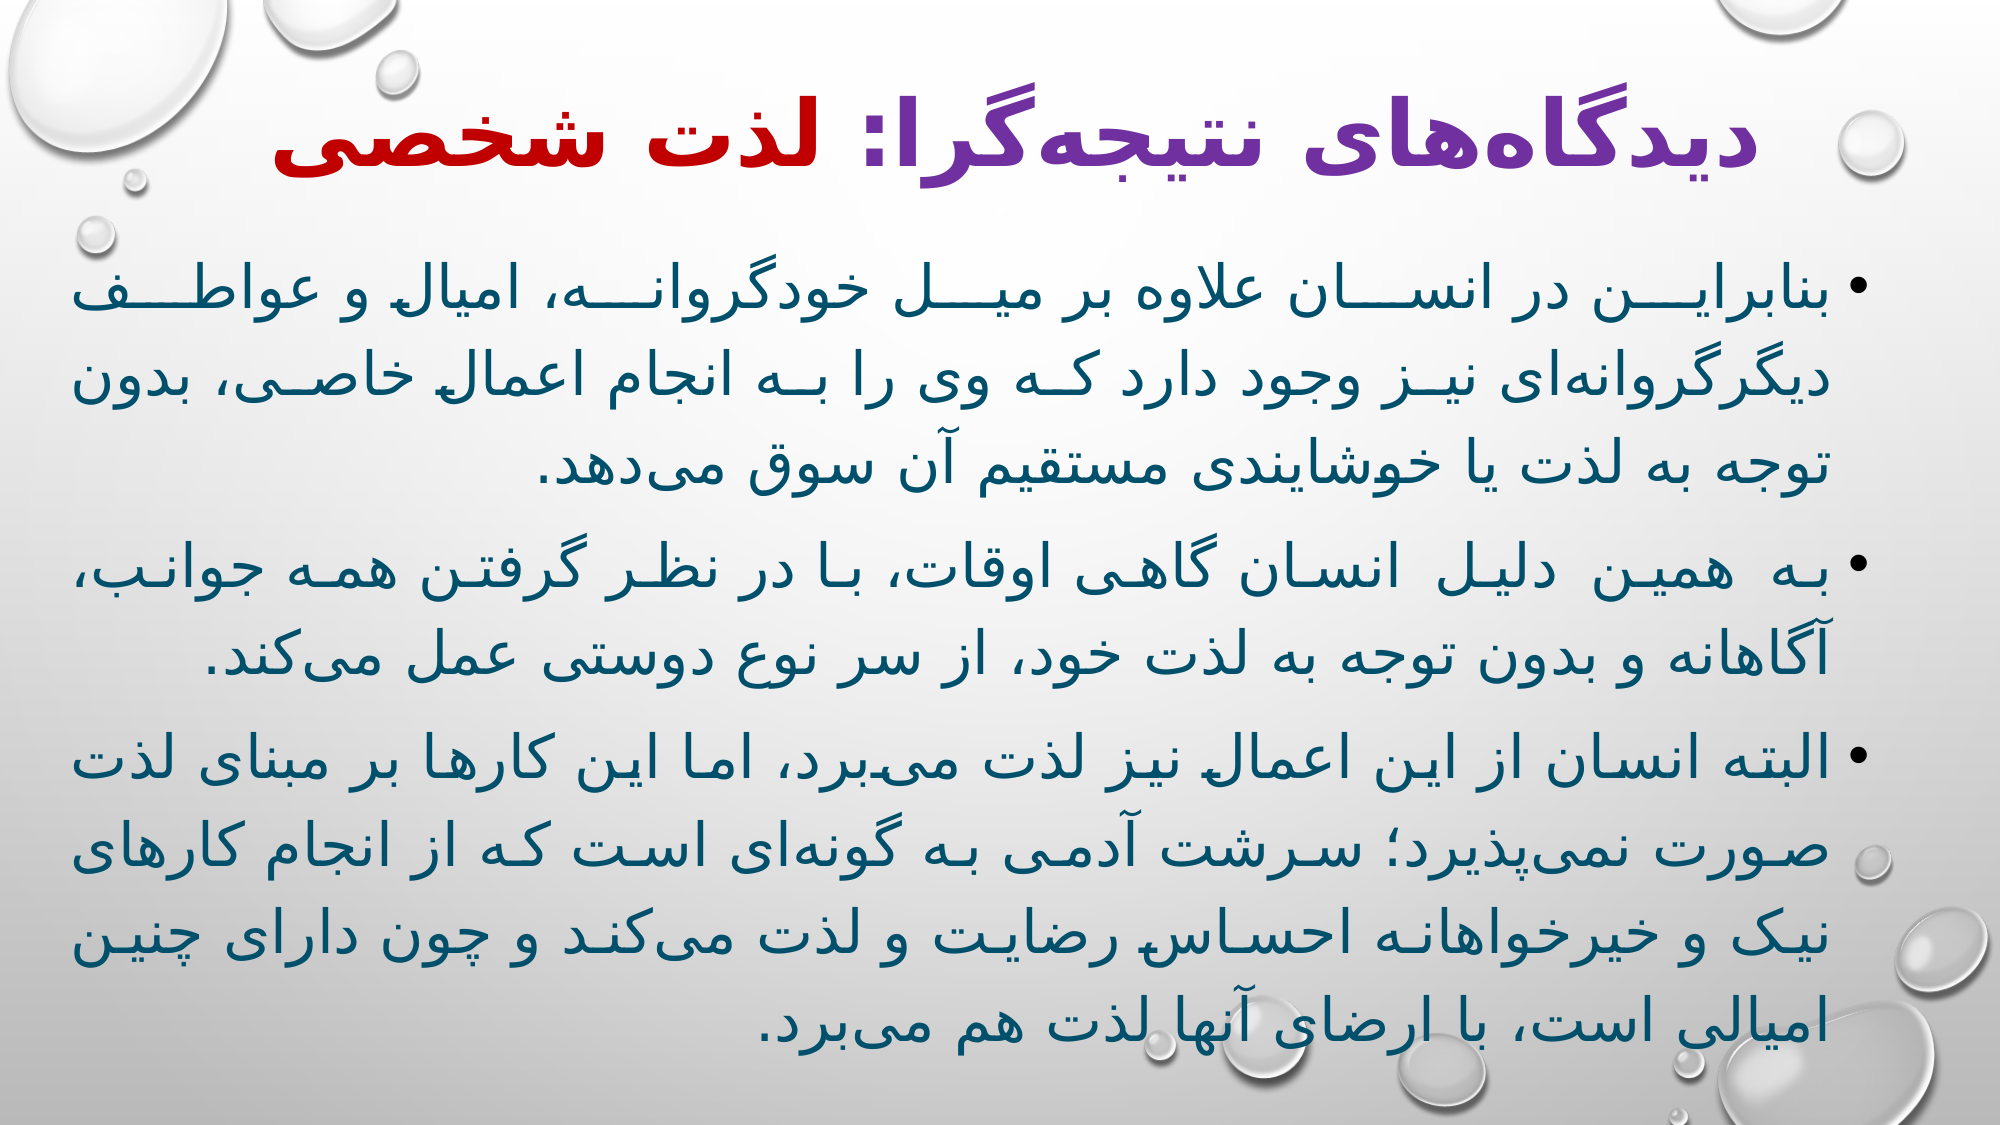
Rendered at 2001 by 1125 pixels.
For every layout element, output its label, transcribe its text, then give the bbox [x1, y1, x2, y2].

picture [0, 0, 2000, 1125]
title دیدگاه‌های نتیجه‌گرا: لذت شخصی [149, 47, 1851, 225]
list بنابراین در انسان علاوه بر میل خودگروانه، امیال و عواطف دیگرگروانه‌ای نیز وجود دارد که وی را به انجام اعمال خاصی، بدون توجه به لذت یا خوشایندی مستقیم آن سوق می‌دهد. به همین دلیل انسان گاهی اوقات، با در نظر گرفتن همه جوانب، آگاهانه و بدون توجه به لذت خود، از سر نوع دوستی عمل می‌کند. البته انسان از این اعمال نیز لذت می‌برد، اما این کارها بر مبنای لذت صورت نمی‌پذیرد؛ سرشت آدمی به گونه‌ای است که از انجام کارهای نیک و خیرخواهانه احساس رضایت و لذت می‌کند و چون دارای چنین امیالی است، با ارضای آنها لذت هم می‌برد. [55, 225, 1881, 1078]
